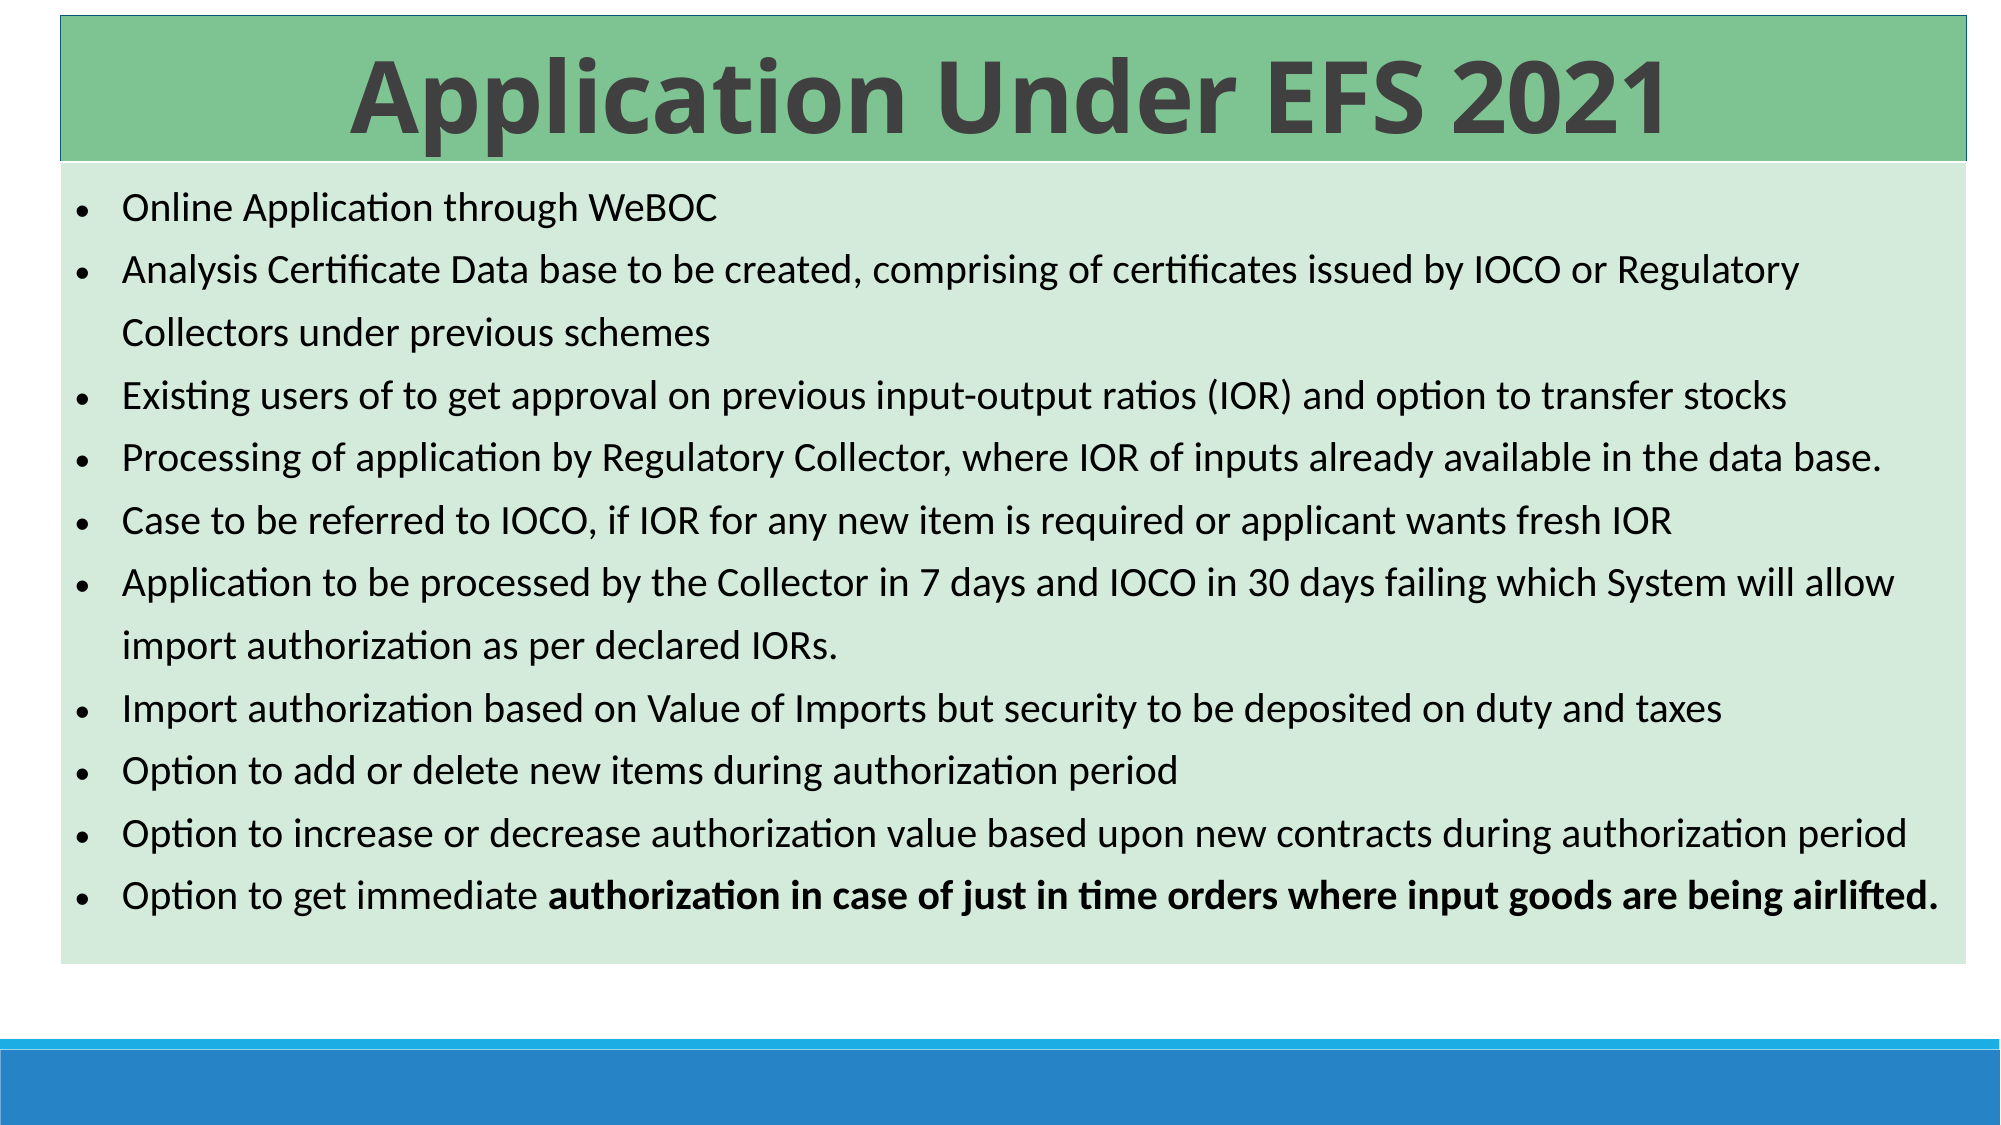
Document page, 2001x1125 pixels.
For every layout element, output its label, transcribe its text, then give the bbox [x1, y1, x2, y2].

table_header Online Application through WeBOC Analysis Certificate Data base to be created, comprising of certificates issued by IOCO or Regulatory Collectors under previous schemes Existing users of to get approval on previous input-output ratios (IOR) and option to transfer stocks Processing of application by Regulatory Collector, where IOR of inputs already available in the data base. Case to be referred to IOCO, if IOR for any new item is required or applicant wants fresh IOR Application to be processed by the Collector in 7 days and IOCO in 30 days failing which System will allow import authorization as per declared IORs. Import authorization based on Value of Imports but security to be deposited on duty and taxes Option to add or delete new items during authorization period Option to increase or decrease authorization value based upon new contracts during authorization period Option to get immediate authorization in case of just in time orders where input goods are being airlifted. [61, 163, 1966, 964]
title Application Under EFS 2021 [60, 15, 1967, 161]
